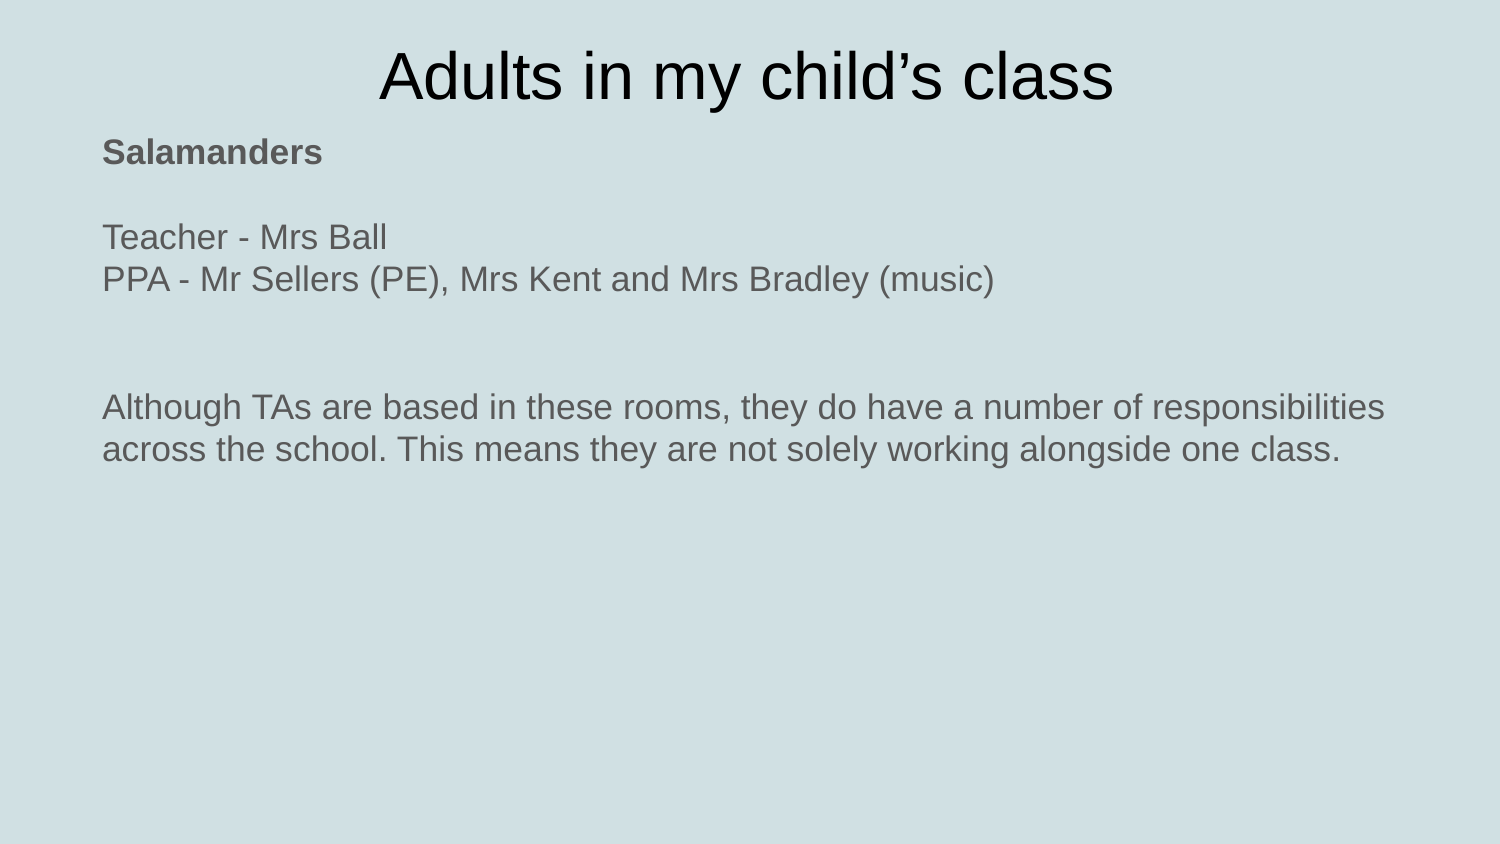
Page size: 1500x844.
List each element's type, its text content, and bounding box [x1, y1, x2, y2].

text_box Salamanders Teacher - Mrs Ball PPA - Mr Sellers (PE), Mrs Kent and Mrs Bradley (music) Although TAs are based in these rooms, they do have a number of responsibilities across the school. This means they are not solely working alongside one class. [86, 113, 1413, 819]
title Adults in my child’s class [48, 23, 1447, 129]
